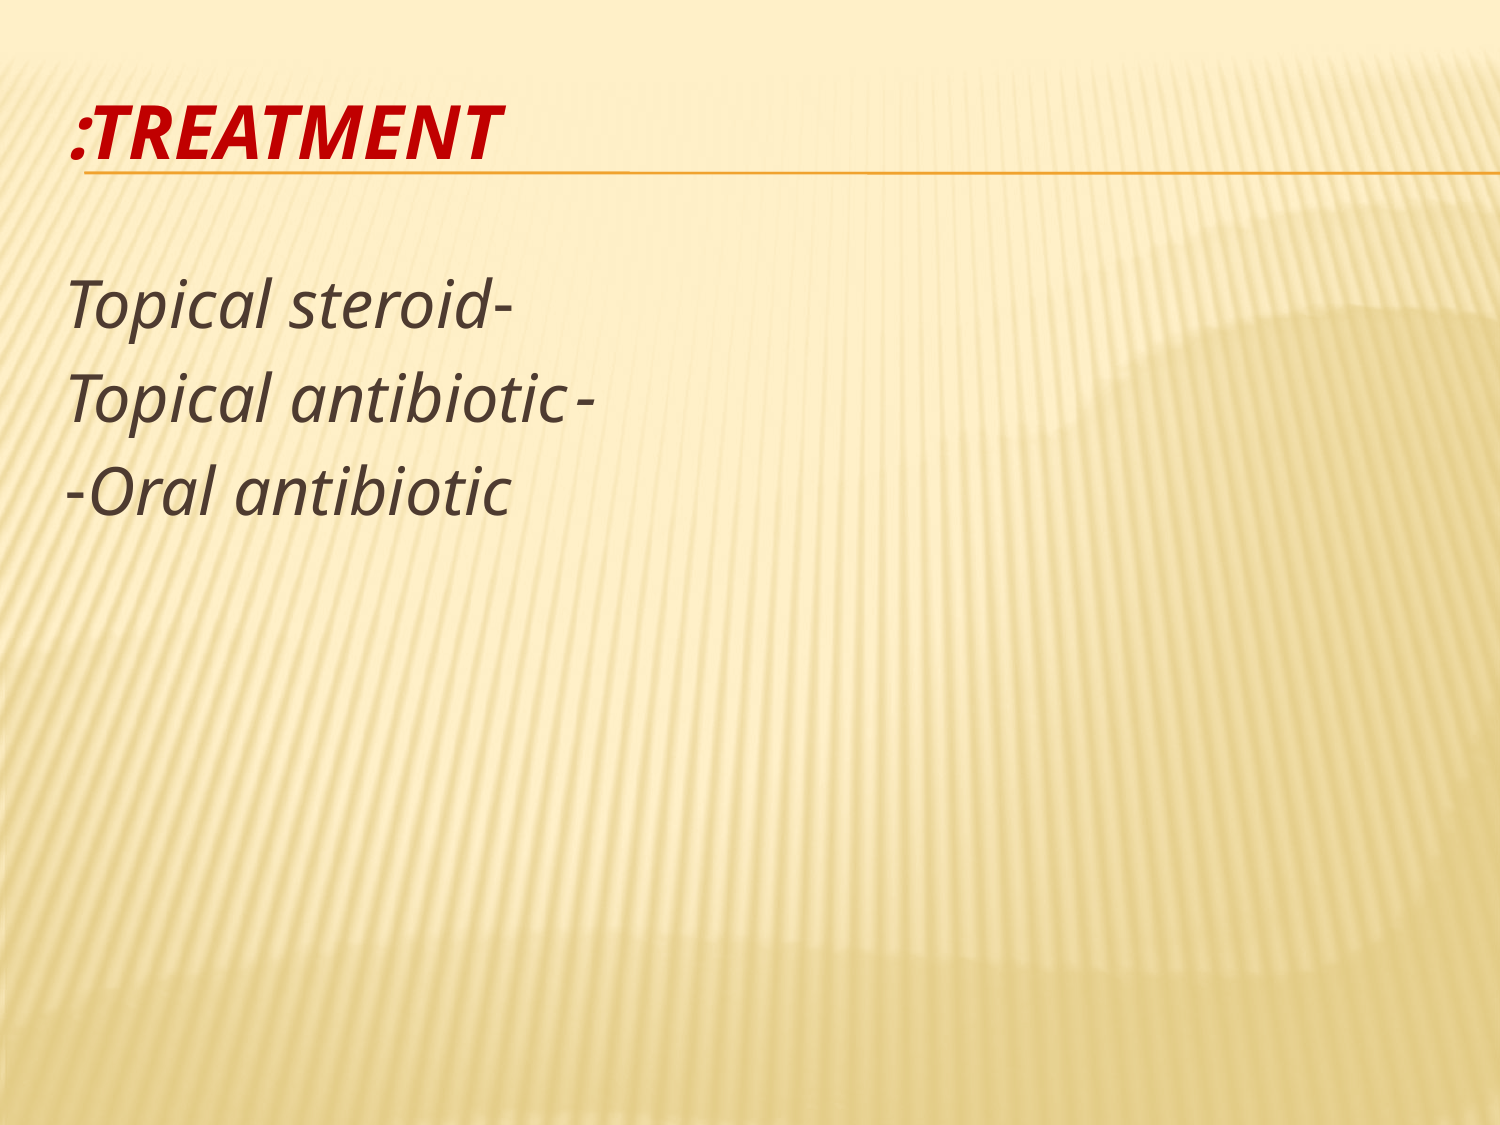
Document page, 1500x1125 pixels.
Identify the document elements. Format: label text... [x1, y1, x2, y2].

title Treatment: [50, 75, 1475, 185]
list -Topical steroid -Topical antibiotic Oral antibiotic- [50, 254, 1475, 998]
